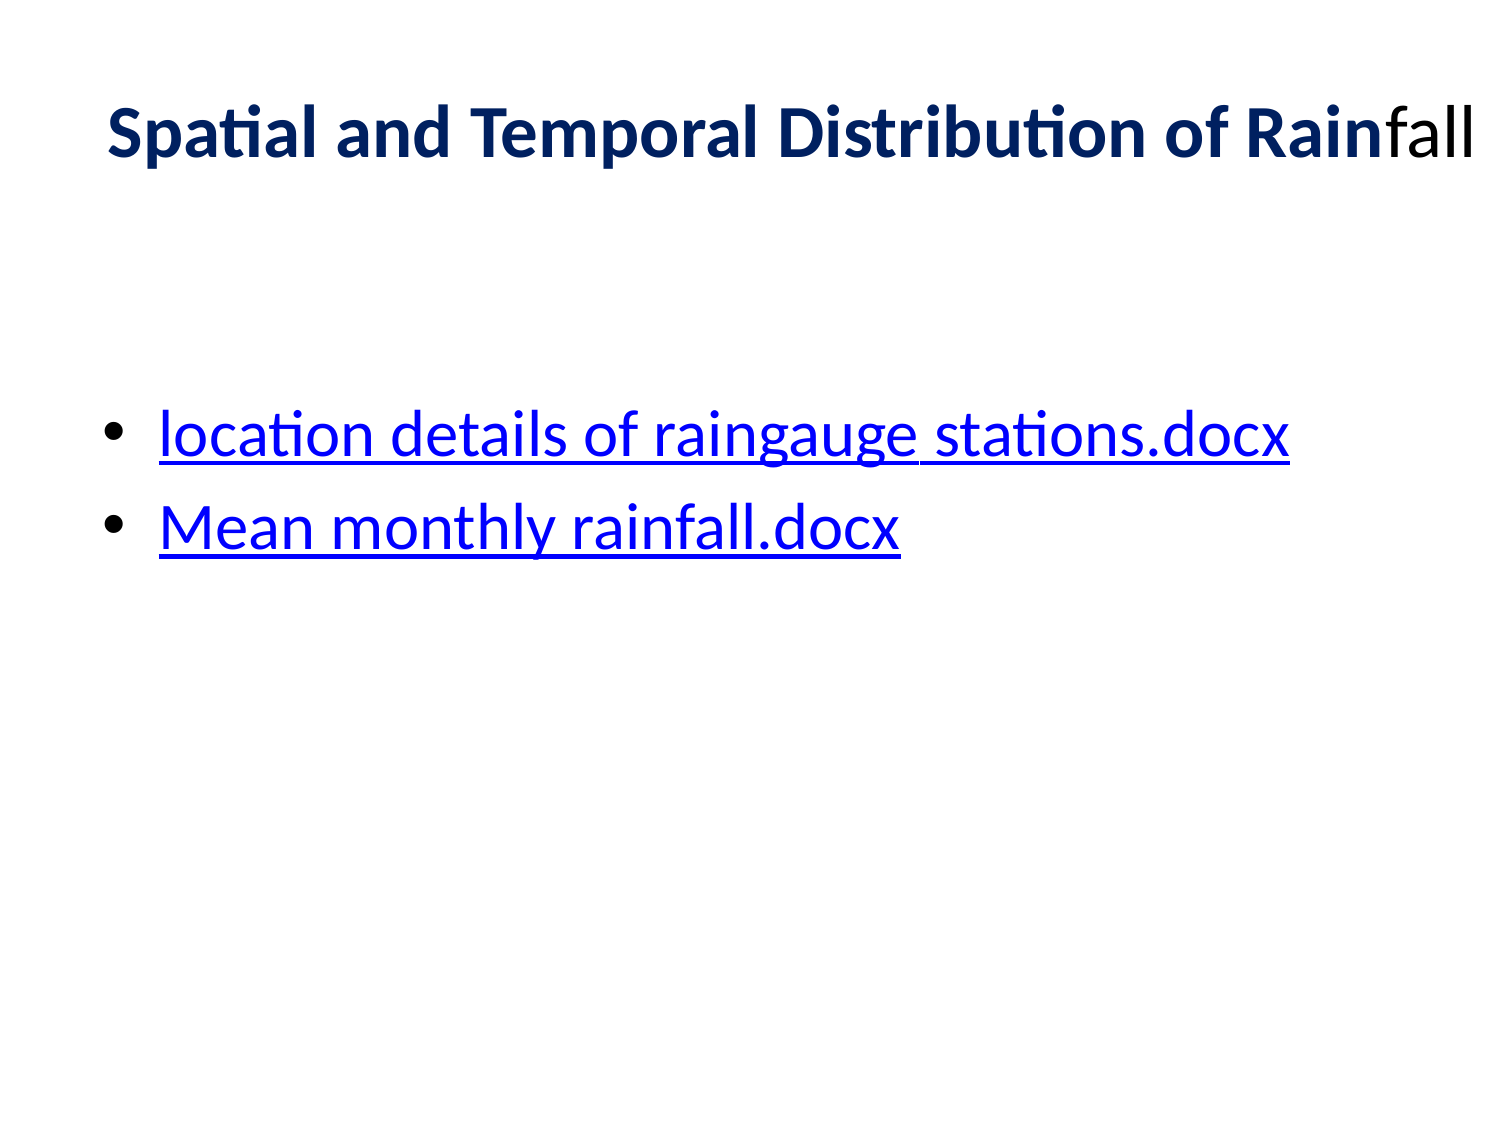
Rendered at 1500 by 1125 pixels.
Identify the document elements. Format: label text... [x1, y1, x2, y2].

text_box Spatial and Temporal Distribution of Rainfall [93, 74, 1493, 270]
list location details of raingauge stations.docx Mean monthly rainfall.docx [87, 382, 1438, 1125]
